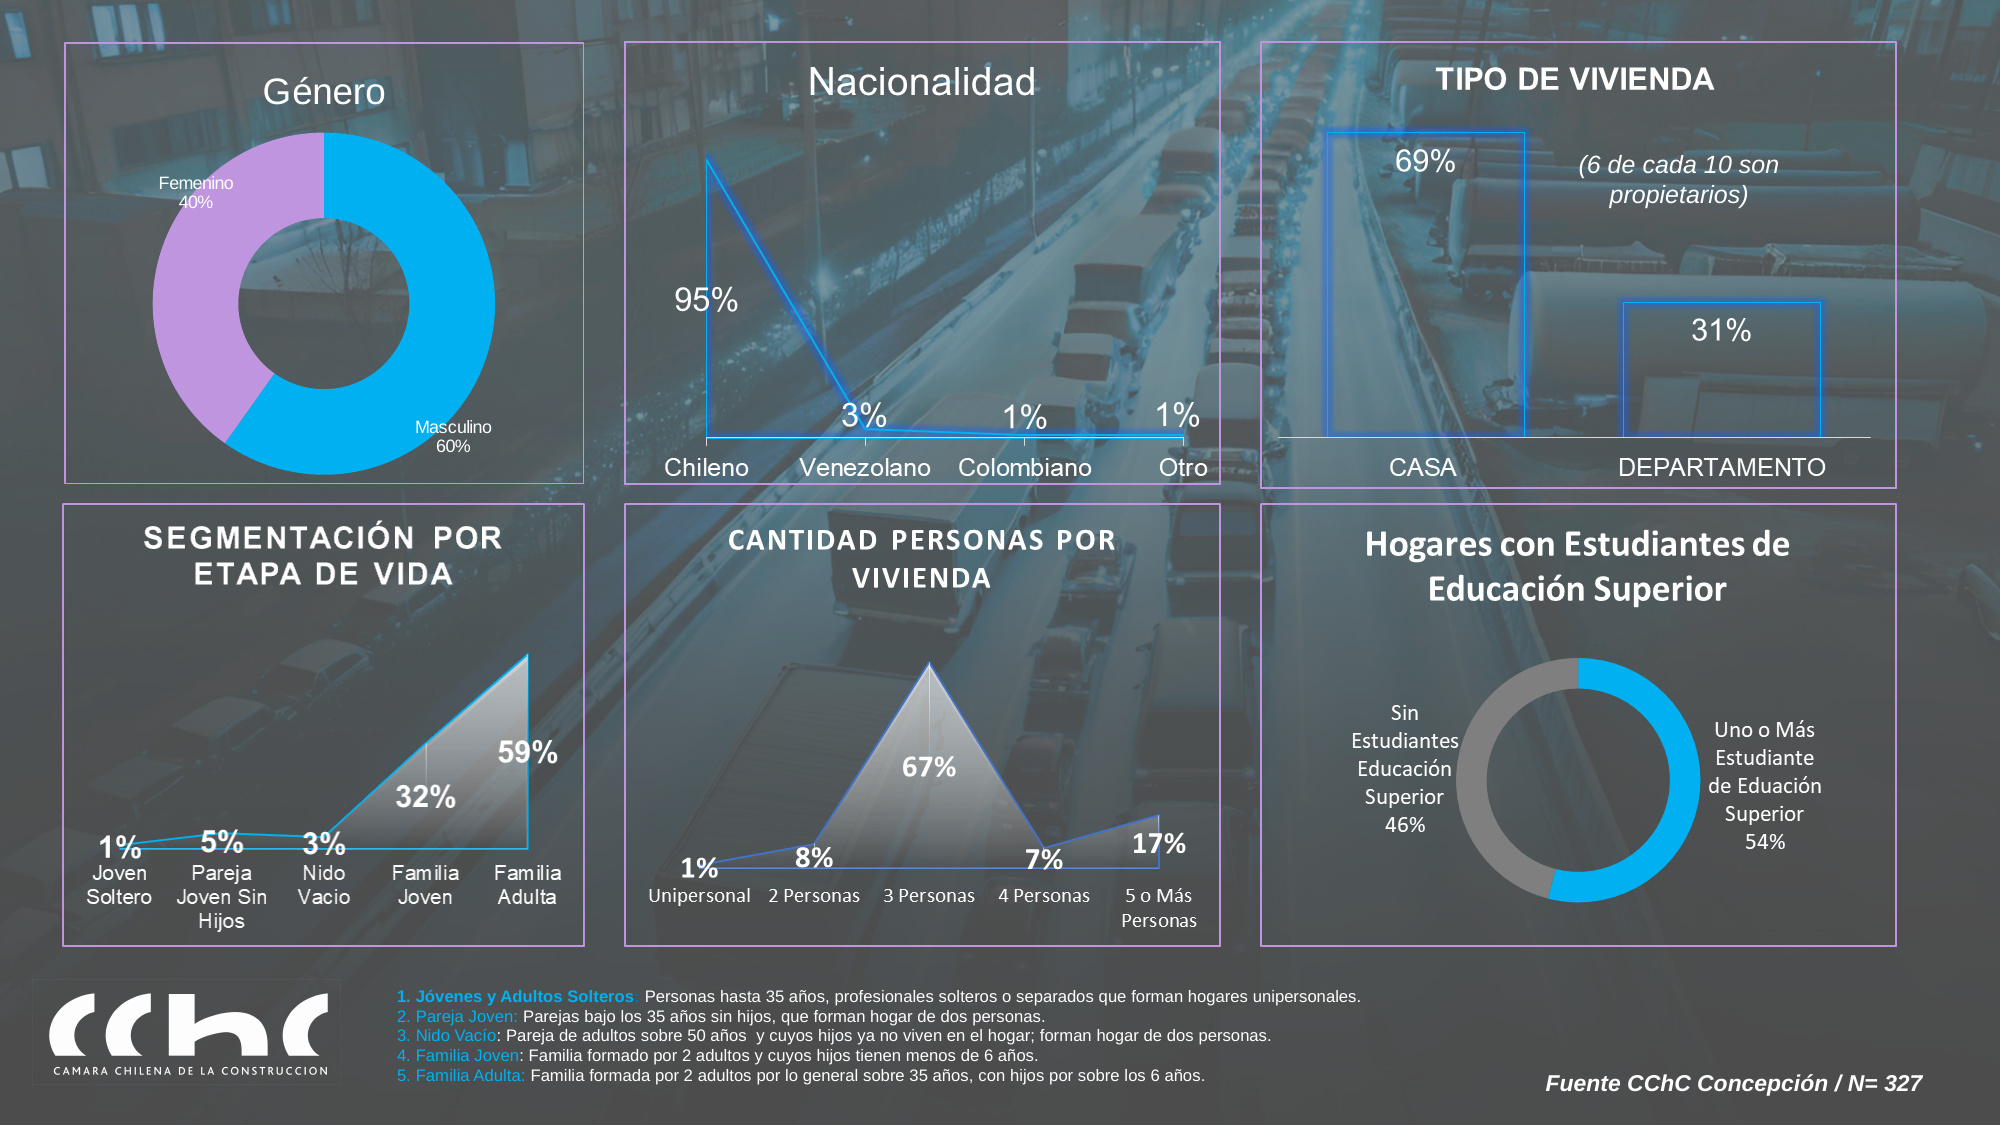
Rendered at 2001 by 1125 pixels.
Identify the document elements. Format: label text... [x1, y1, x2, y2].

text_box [1252, 33, 1905, 497]
text_box Fuente CChC Concepción / N= 327 [1524, 1060, 1945, 1104]
text_box 1. Jóvenes y Adultos Solteros: Personas hasta 35 años, profesionales solteros o separados que forman hogares unipersonales. 2. Pareja Joven: Parejas bajo los 35 años sin hijos, que forman hogar de dos personas. 3. Nido Vacío: Pareja de adultos sobre 50 años y cuyos hijos ya no viven en el hogar; forman hogar de dos personas. 4. Familia Joven: Familia formado por 2 adultos y cuyos hijos tienen menos de 6 años. 5. Familia Adulta: Familia formada por 2 adultos por lo general sobre 35 años, con hijos por sobre los 6 años. [382, 957, 1428, 1093]
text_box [616, 33, 1229, 493]
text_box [616, 495, 1229, 955]
picture [32, 978, 342, 1086]
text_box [1252, 503, 1905, 955]
chart [63, 41, 585, 485]
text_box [55, 495, 593, 955]
